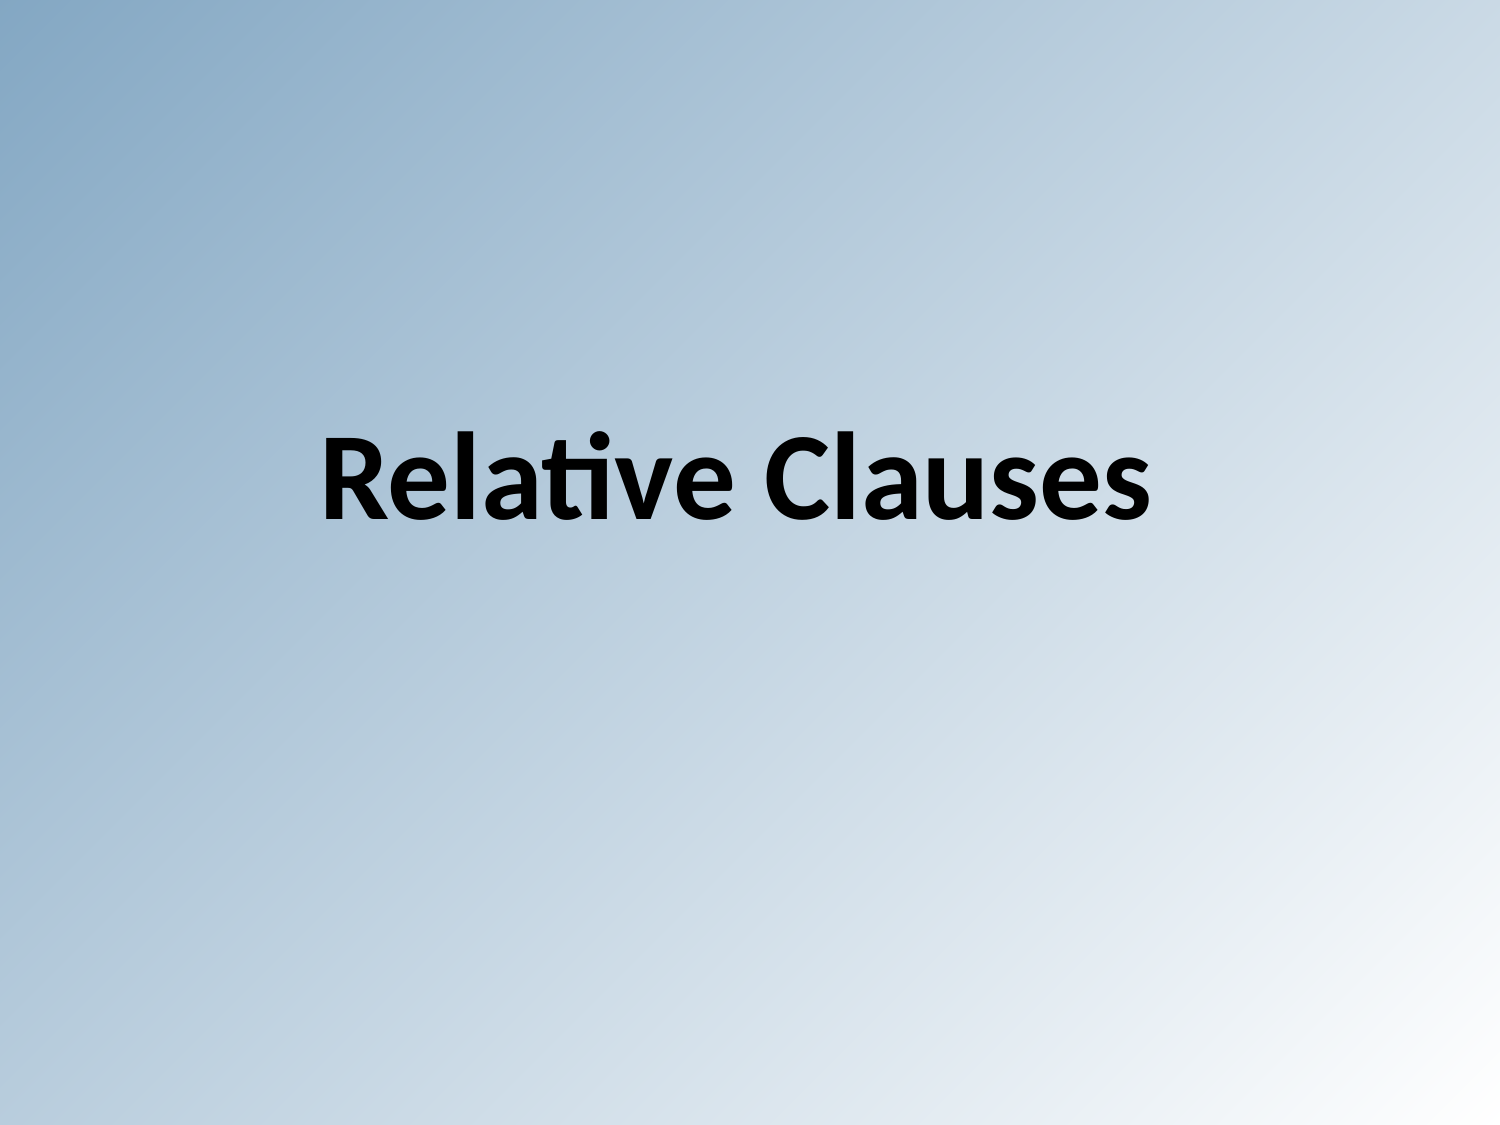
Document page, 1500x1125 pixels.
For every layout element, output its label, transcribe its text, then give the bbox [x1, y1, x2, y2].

title Relative Clauses [112, 349, 1388, 591]
